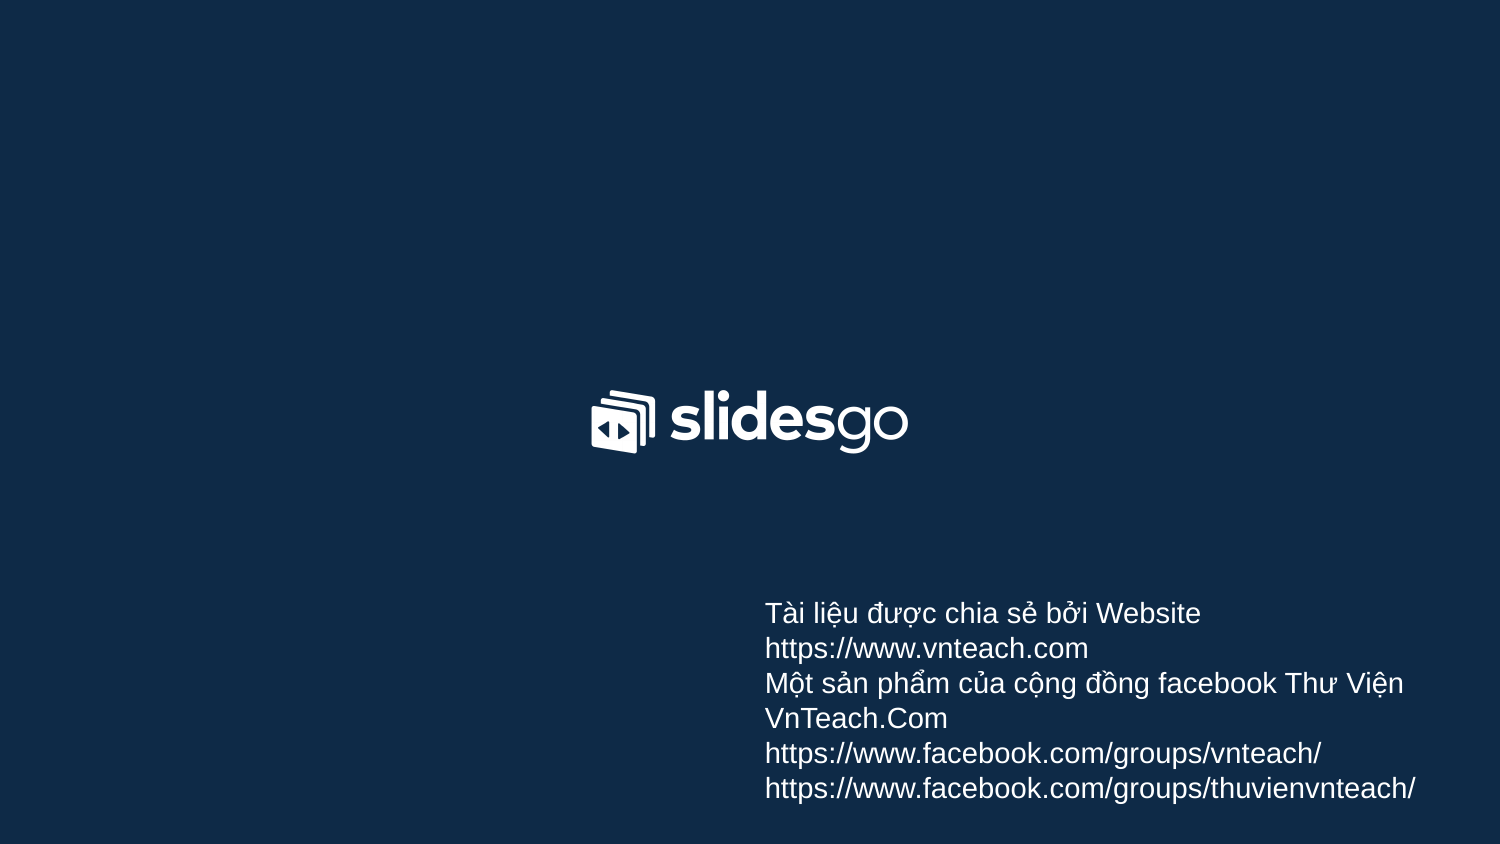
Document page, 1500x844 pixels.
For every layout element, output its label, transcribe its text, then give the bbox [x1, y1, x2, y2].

text_box Tài liệu được chia sẻ bởi Website https://www.vnteach.com Một sản phẩm của cộng đồng facebook Thư Viện VnTeach.Com https://www.facebook.com/groups/vnteach/ https://www.facebook.com/groups/thuvienvnteach/ [749, 586, 1500, 812]
picture [565, 347, 935, 496]
